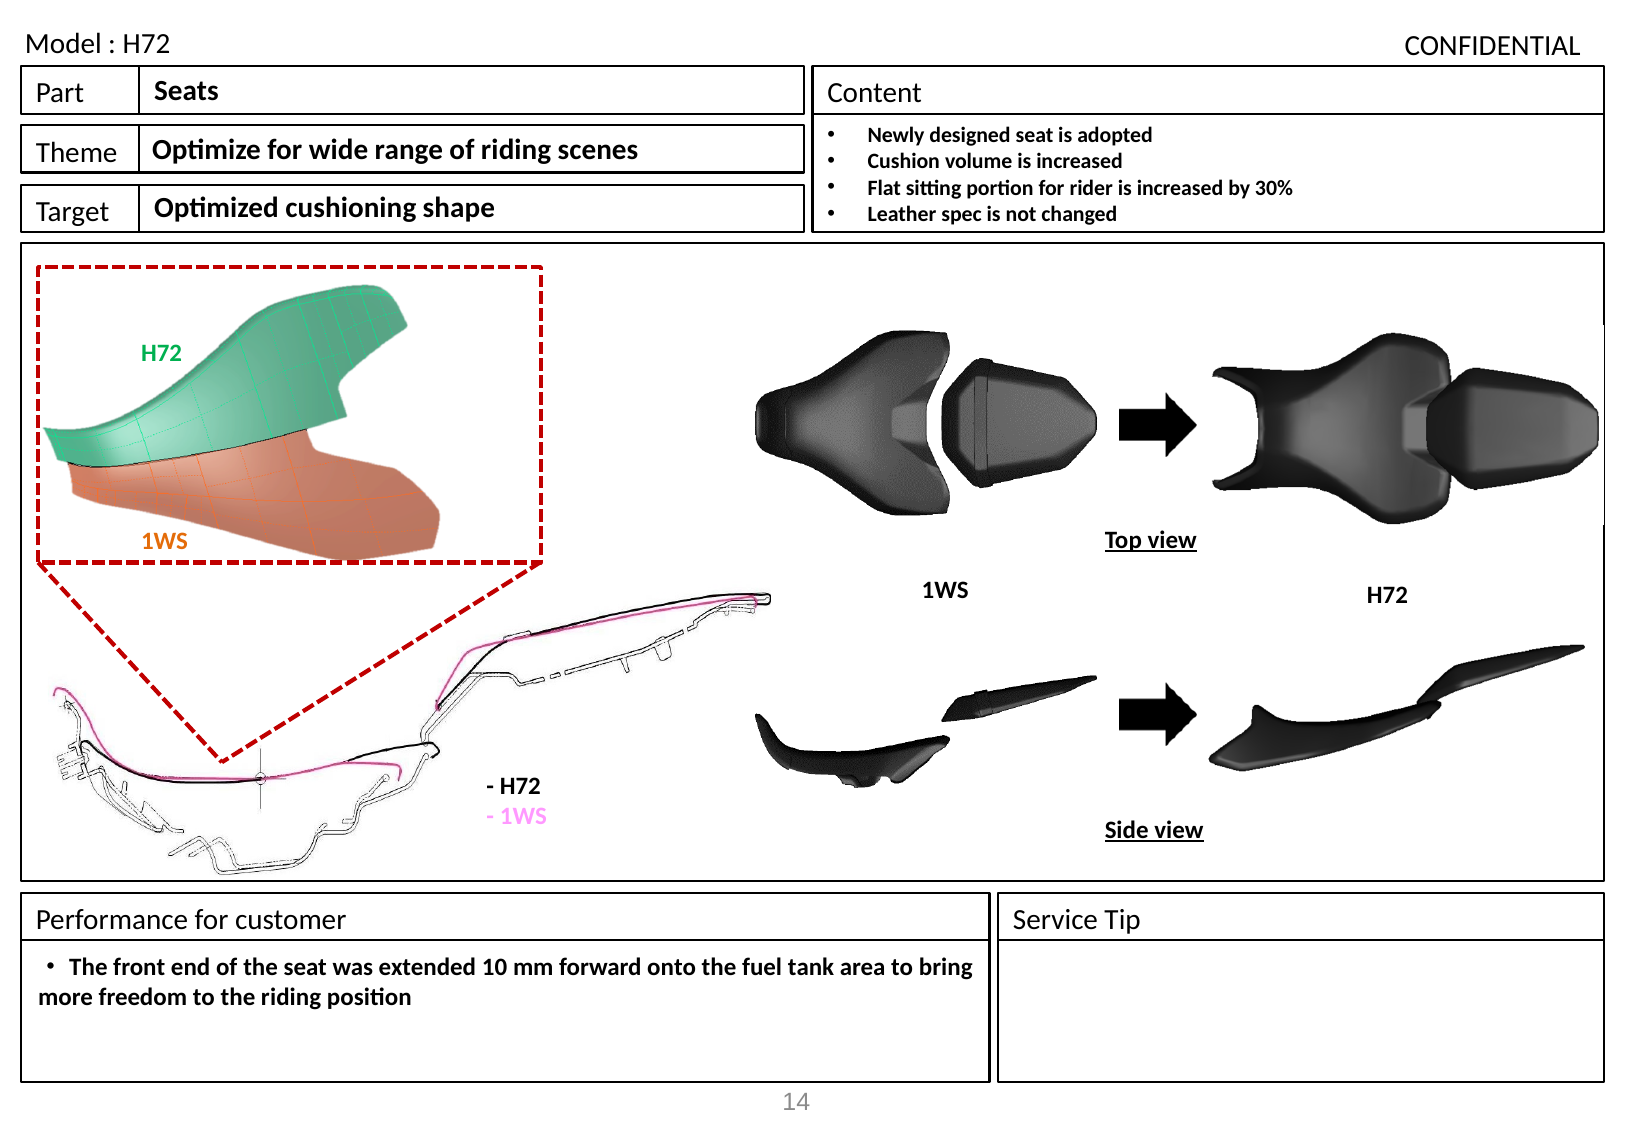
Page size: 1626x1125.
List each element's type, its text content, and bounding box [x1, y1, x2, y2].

slide_number 14 [446, 1070, 826, 1125]
text_box Seats [139, 64, 801, 115]
picture [37, 581, 1100, 878]
text_box H72 [1352, 570, 1436, 616]
text_box Optimize for wide range of riding scenes [139, 124, 780, 172]
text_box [20, 249, 472, 581]
picture [1207, 644, 1588, 773]
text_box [37, 562, 219, 763]
picture [1119, 682, 1198, 747]
text_box Side view [1090, 806, 1327, 852]
text_box Newly designed seat is adopted Cushion volume is increased Flat sitting portion for rider is increased by 30% Leather spec is not changed [812, 113, 1604, 260]
text_box Top view [1090, 516, 1327, 561]
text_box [221, 561, 542, 763]
picture [1119, 392, 1198, 457]
picture [1205, 324, 1605, 525]
text_box Optimized cushioning shape [139, 181, 801, 231]
text_box 1WS [906, 566, 991, 611]
picture [752, 326, 1100, 517]
text_box ・The front end of the seat was extended 10 mm forward onto the fuel tank area to bring more freedom to the riding position [23, 942, 991, 1018]
text_box [477, 265, 543, 563]
